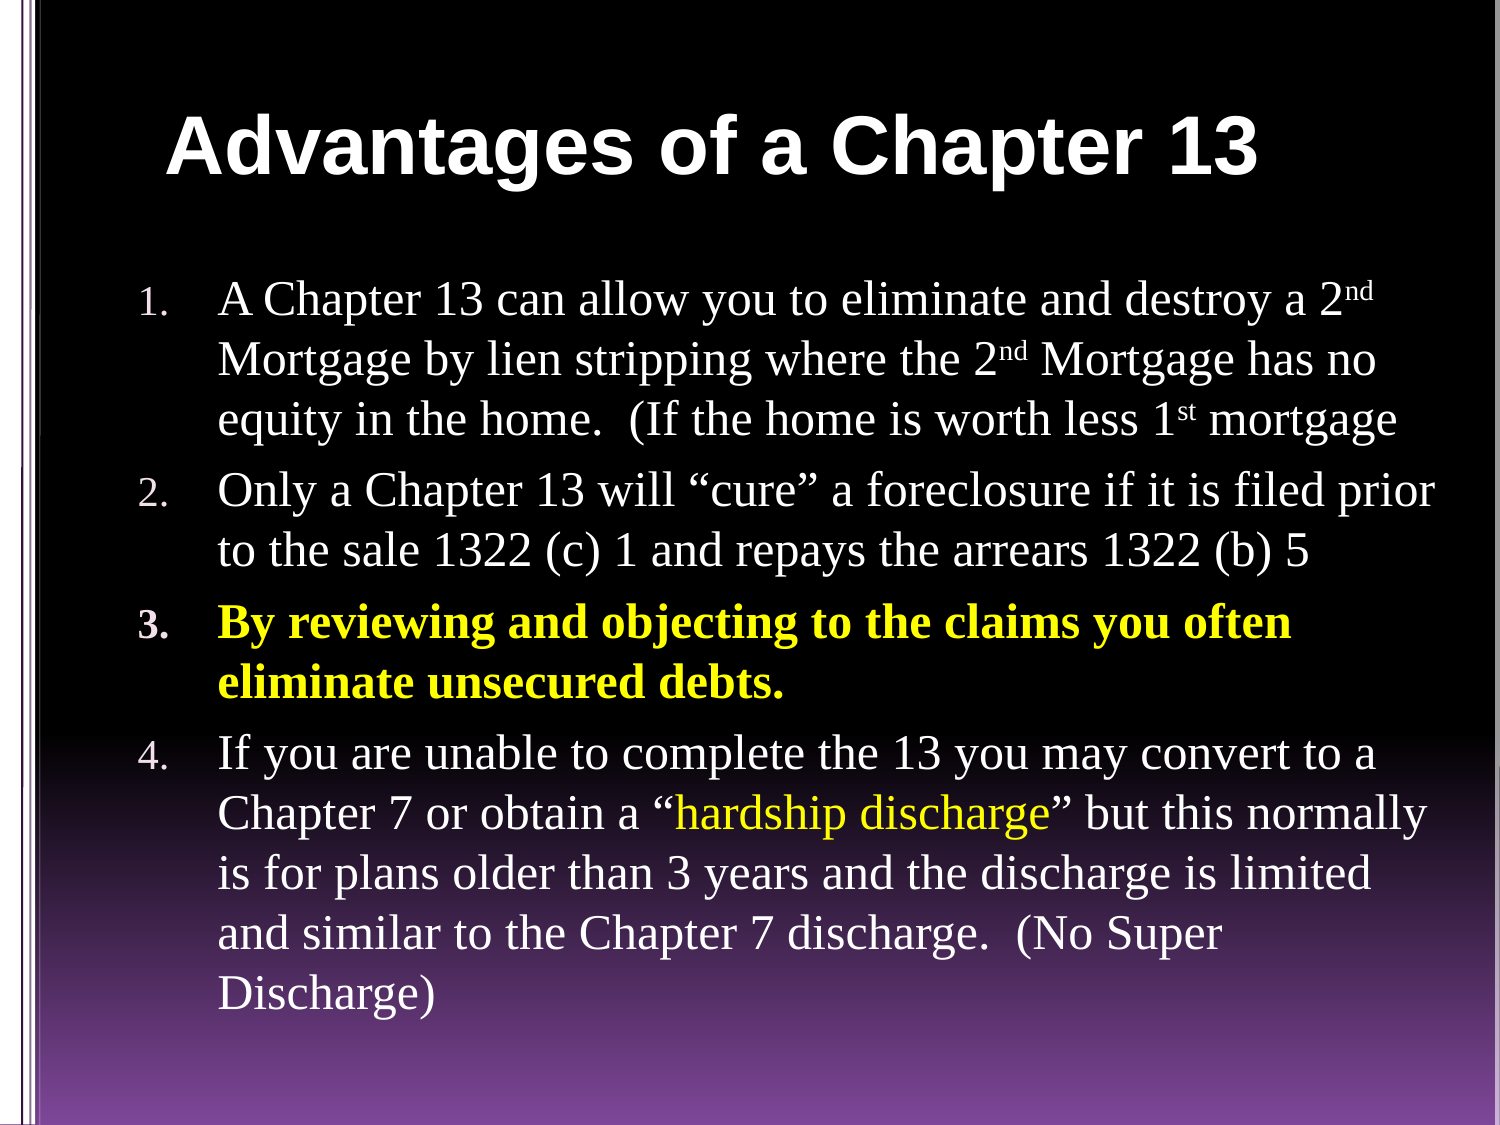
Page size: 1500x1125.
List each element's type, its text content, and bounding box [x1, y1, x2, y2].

title Advantages of a Chapter 13 [150, 83, 1475, 234]
list A Chapter 13 can allow you to eliminate and destroy a 2nd Mortgage by lien stripping where the 2nd Mortgage has no equity in the home. (If the home is worth less 1st mortgage Only a Chapter 13 will “cure” a foreclosure if it is filed prior to the sale 1322 (c) 1 and repays the arrears 1322 (b) 5 By reviewing and objecting to the claims you often eliminate unsecured debts. If you are unable to complete the 13 you may convert to a Chapter 7 or obtain a “hardship discharge” but this normally is for plans older than 3 years and the discharge is limited and similar to the Chapter 7 discharge. (No Super Discharge) [112, 257, 1463, 1075]
